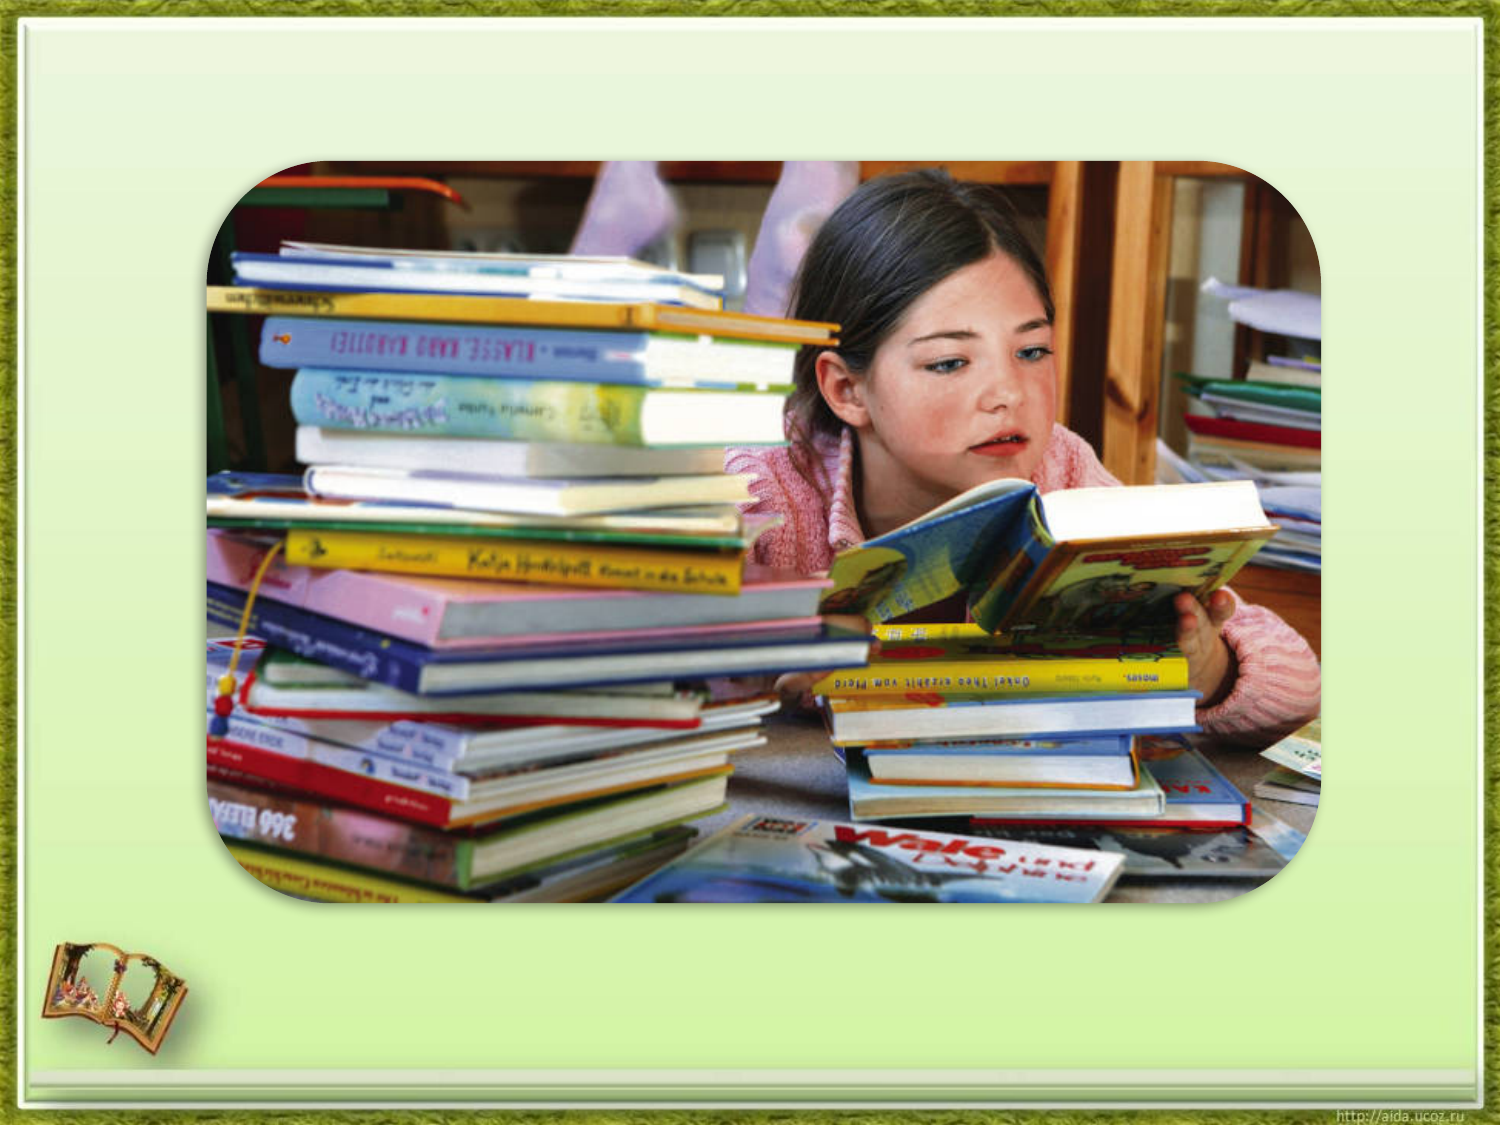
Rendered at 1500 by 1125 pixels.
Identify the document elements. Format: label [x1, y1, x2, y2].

list [206, 160, 1322, 904]
picture [0, 0, 1500, 1125]
